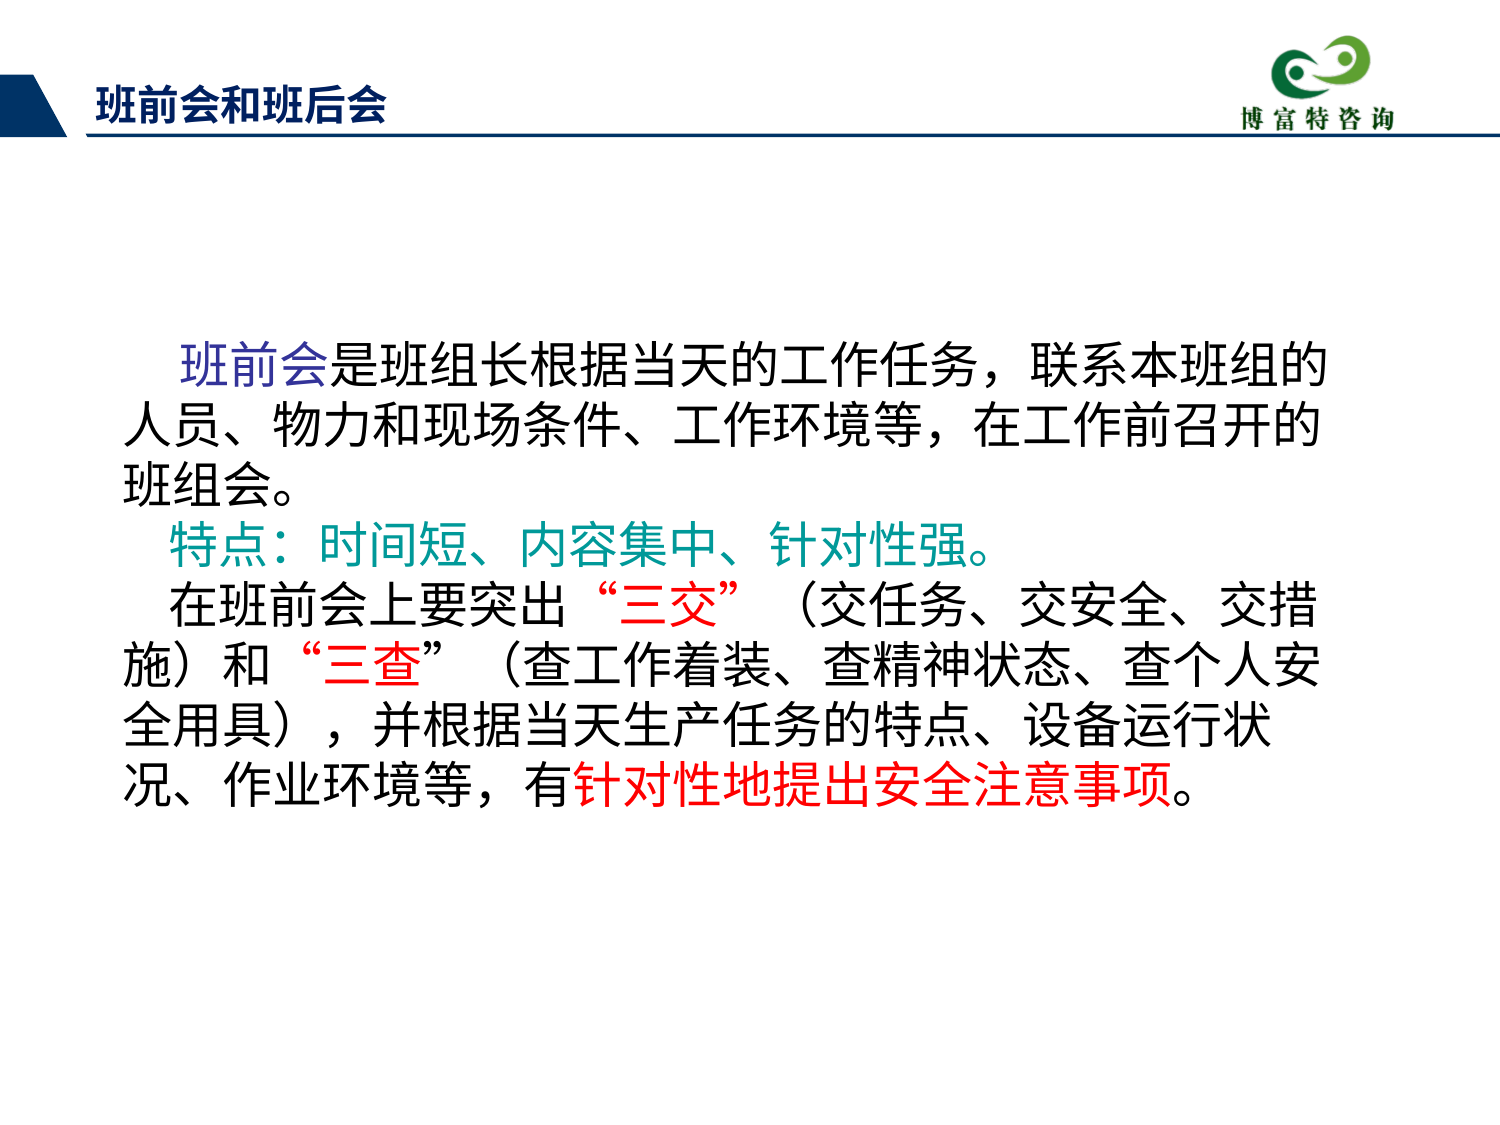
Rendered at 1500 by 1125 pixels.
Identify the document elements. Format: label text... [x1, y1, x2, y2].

picture [1222, 35, 1419, 134]
text_box 班前会是班组长根据当天的工作任务，联系本班组的人员、物力和现场条件、工作环境等，在工作前召开的班组会。 特点：时间短、内容集中、针对性强。 在班前会上要突出“三交”（交任务、交安全、交措施）和“三查”（查工作着装、查精神状态、查个人安全用具），并根据当天生产任务的特点、设备运行状况、作业环境等，有针对性地提出安全注意事项。 [108, 326, 1364, 821]
text_box 班前会和班后会 [76, 67, 638, 141]
